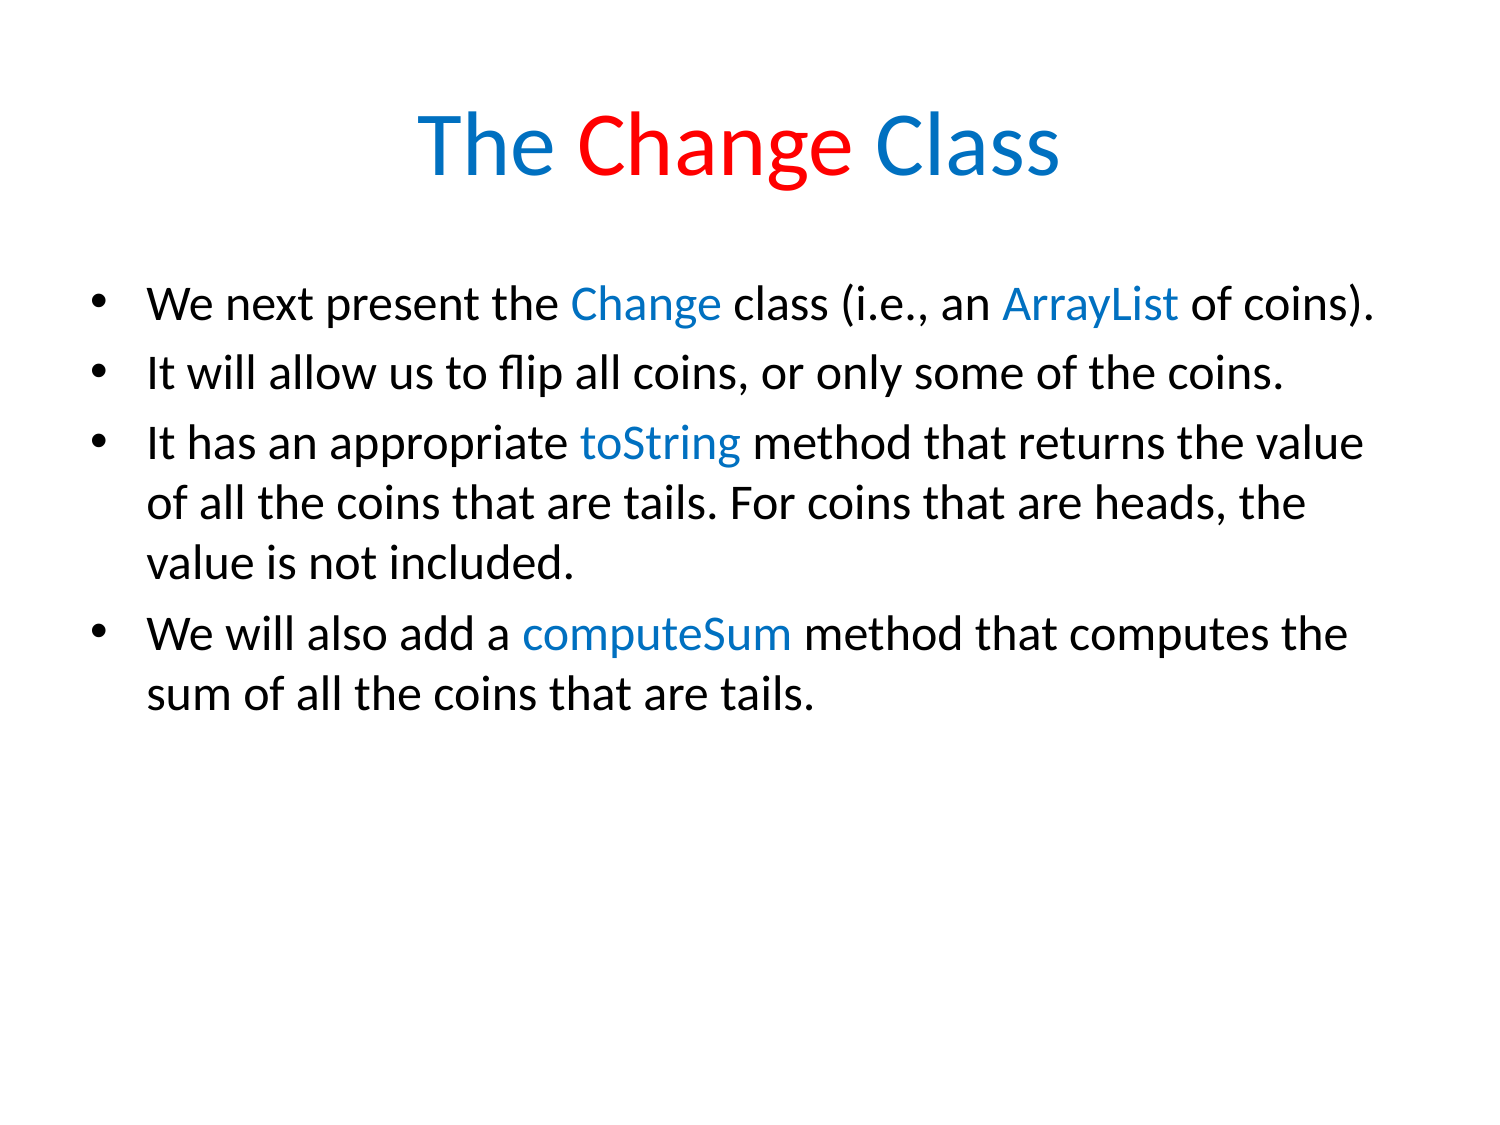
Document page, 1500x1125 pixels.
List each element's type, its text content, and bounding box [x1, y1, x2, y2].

title The Change Class [75, 45, 1425, 233]
list We next present the Change class (i.e., an ArrayList of coins). It will allow us to flip all coins, or only some of the coins. It has an appropriate toString method that returns the value of all the coins that are tails. For coins that are heads, the value is not included. We will also add a computeSum method that computes the sum of all the coins that are tails. [75, 262, 1425, 1005]
